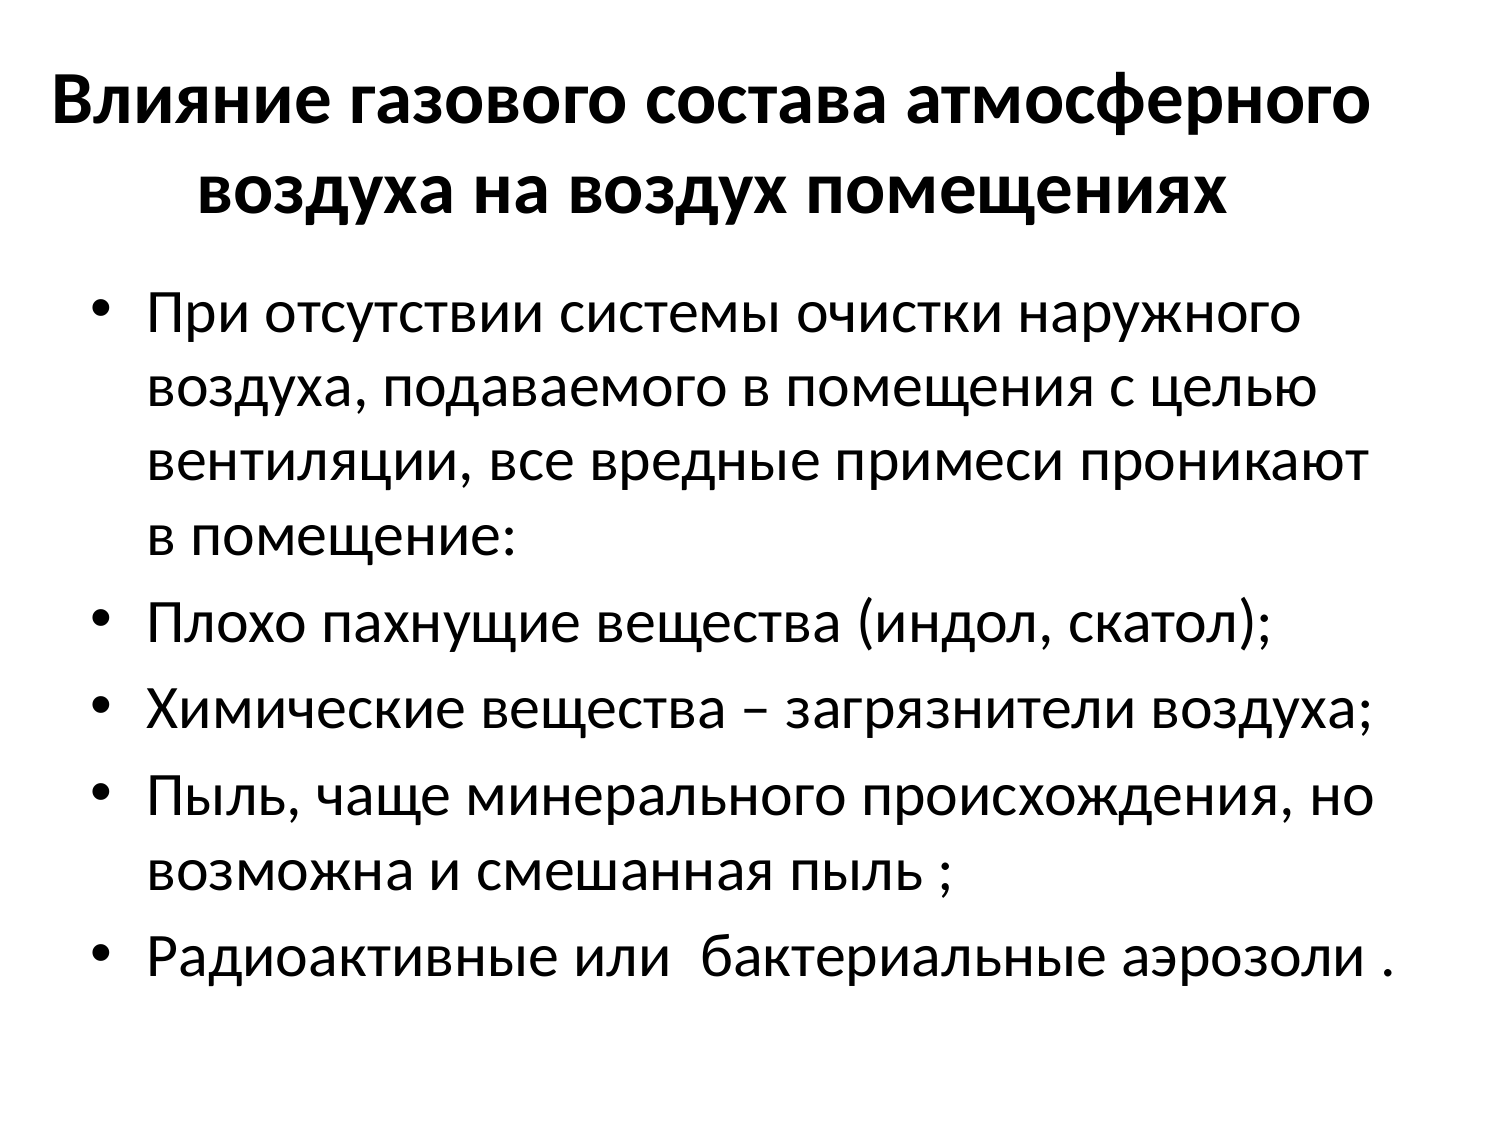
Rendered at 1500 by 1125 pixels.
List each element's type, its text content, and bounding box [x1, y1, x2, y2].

list При отсутствии системы очистки наружного воздуха, подаваемого в помещения с целью вентиляции, все вредные примеси проникают в помещение: Плохо пахнущие вещества (индол, скатол); Химические вещества – загрязнители воздуха; Пыль, чаще минерального происхождения, но возможна и смешанная пыль ; Радиоактивные или бактериальные аэрозоли . [75, 262, 1425, 1005]
title Влияние газового состава атмосферного воздуха на воздух помещениях [0, 45, 1425, 233]
